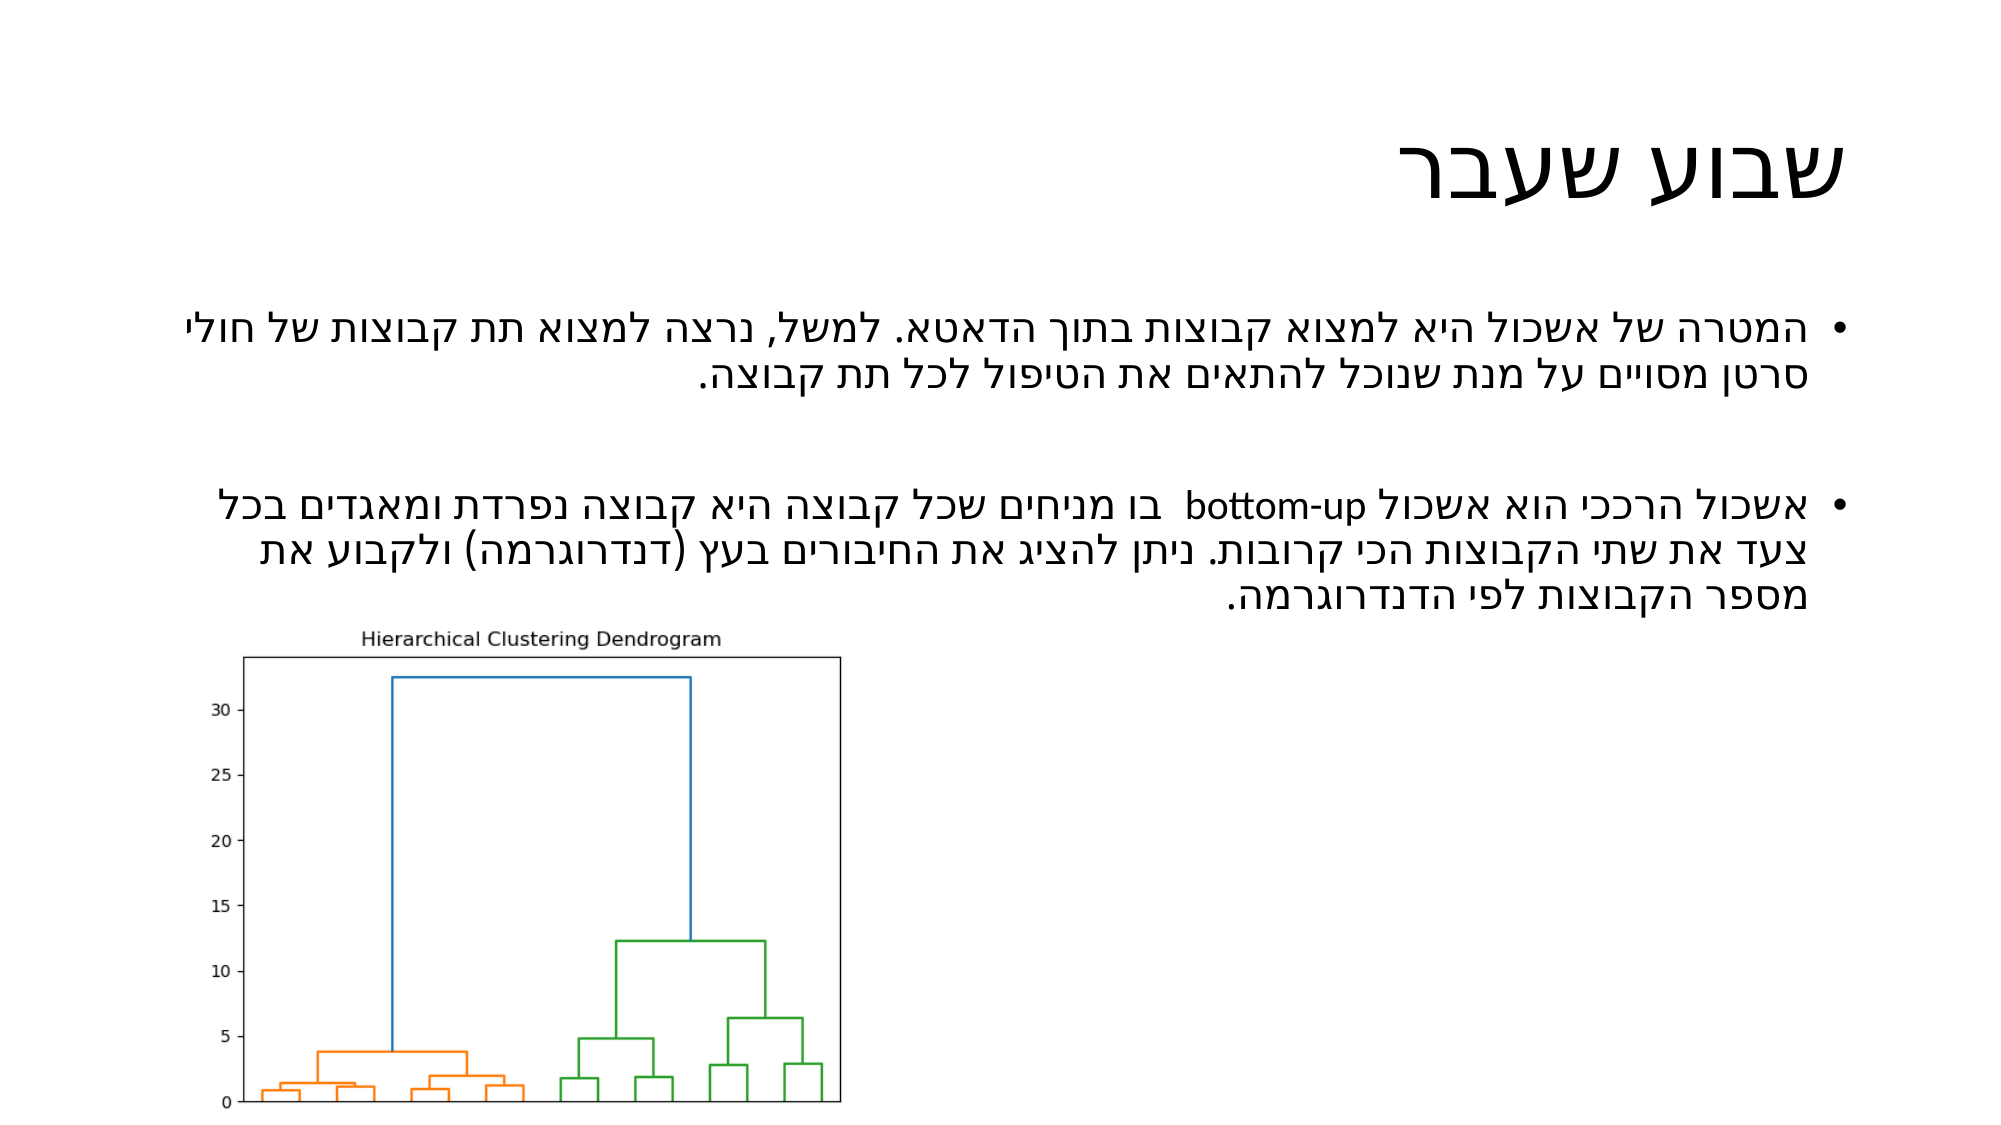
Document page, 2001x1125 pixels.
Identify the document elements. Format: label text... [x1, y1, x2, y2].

picture [147, 587, 917, 1109]
list המטרה של אשכול היא למצוא קבוצות בתוך הדאטא. למשל, נרצה למצוא תת קבוצות של חולי סרטן מסויים על מנת שנוכל להתאים את הטיפול לכל תת קבוצה. אשכול הרככי הוא אשכול bottom-up בו מניחים שכל קבוצה היא קבוצה נפרדת ומאגדים בכל צעד את שתי הקבוצות הכי קרובות. ניתן להציג את החיבורים בעץ (דנדרוגרמה) ולקבוע את מספר הקבוצות לפי הדנדרוגרמה. [137, 299, 1863, 1014]
title שבוע שעבר [137, 59, 1863, 278]
